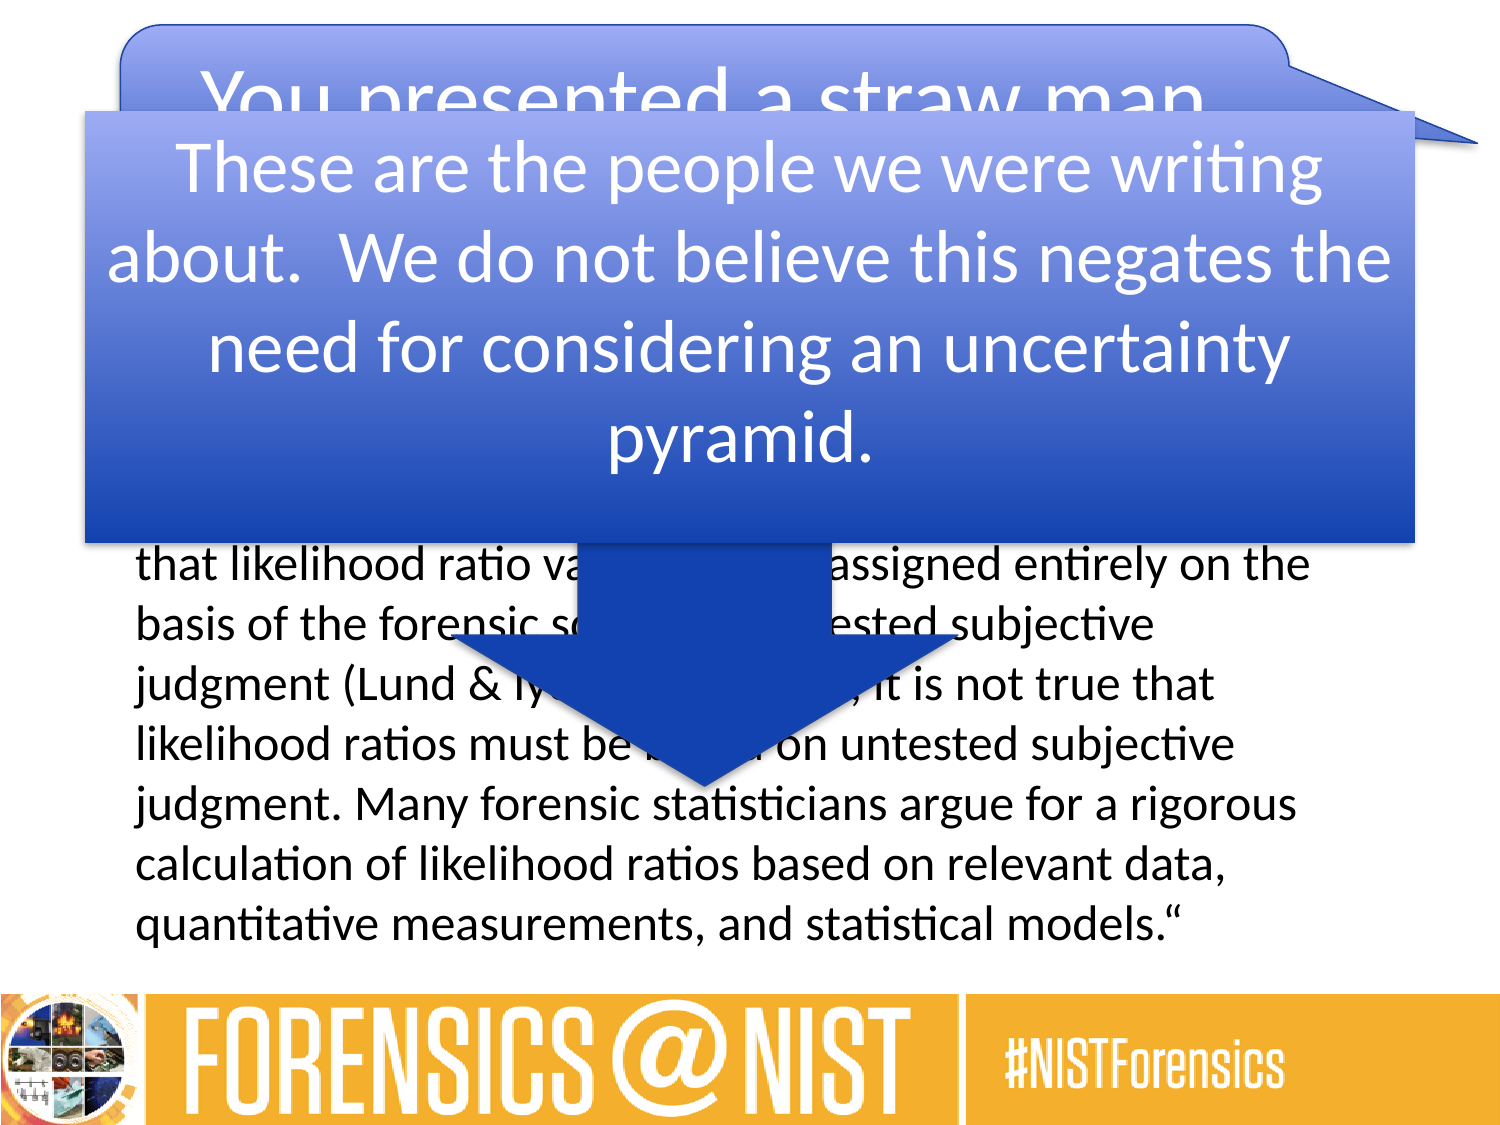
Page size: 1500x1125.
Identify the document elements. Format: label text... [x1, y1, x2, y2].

text_box Morrison (page 4-5): “Although there are some advocates of the use of the likelihood ratio framework who also take the view that likelihood ratio values can be assigned entirely on the basis of the forensic scientist’s untested subjective judgment (Lund & Iyer’s strawman), it is not true that likelihood ratios must be based on untested subjective judgment. Many forensic statisticians argue for a rigorous calculation of likelihood ratios based on relevant data, quantitative measurements, and statistical models.“ [120, 795, 1333, 958]
picture [1, 994, 1500, 1125]
text_box You presented a straw man argument! [119, 24, 1396, 109]
text_box You presented a straw man argument! [1420, 118, 1479, 145]
text_box [137, 299, 1500, 993]
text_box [84, 111, 1416, 787]
